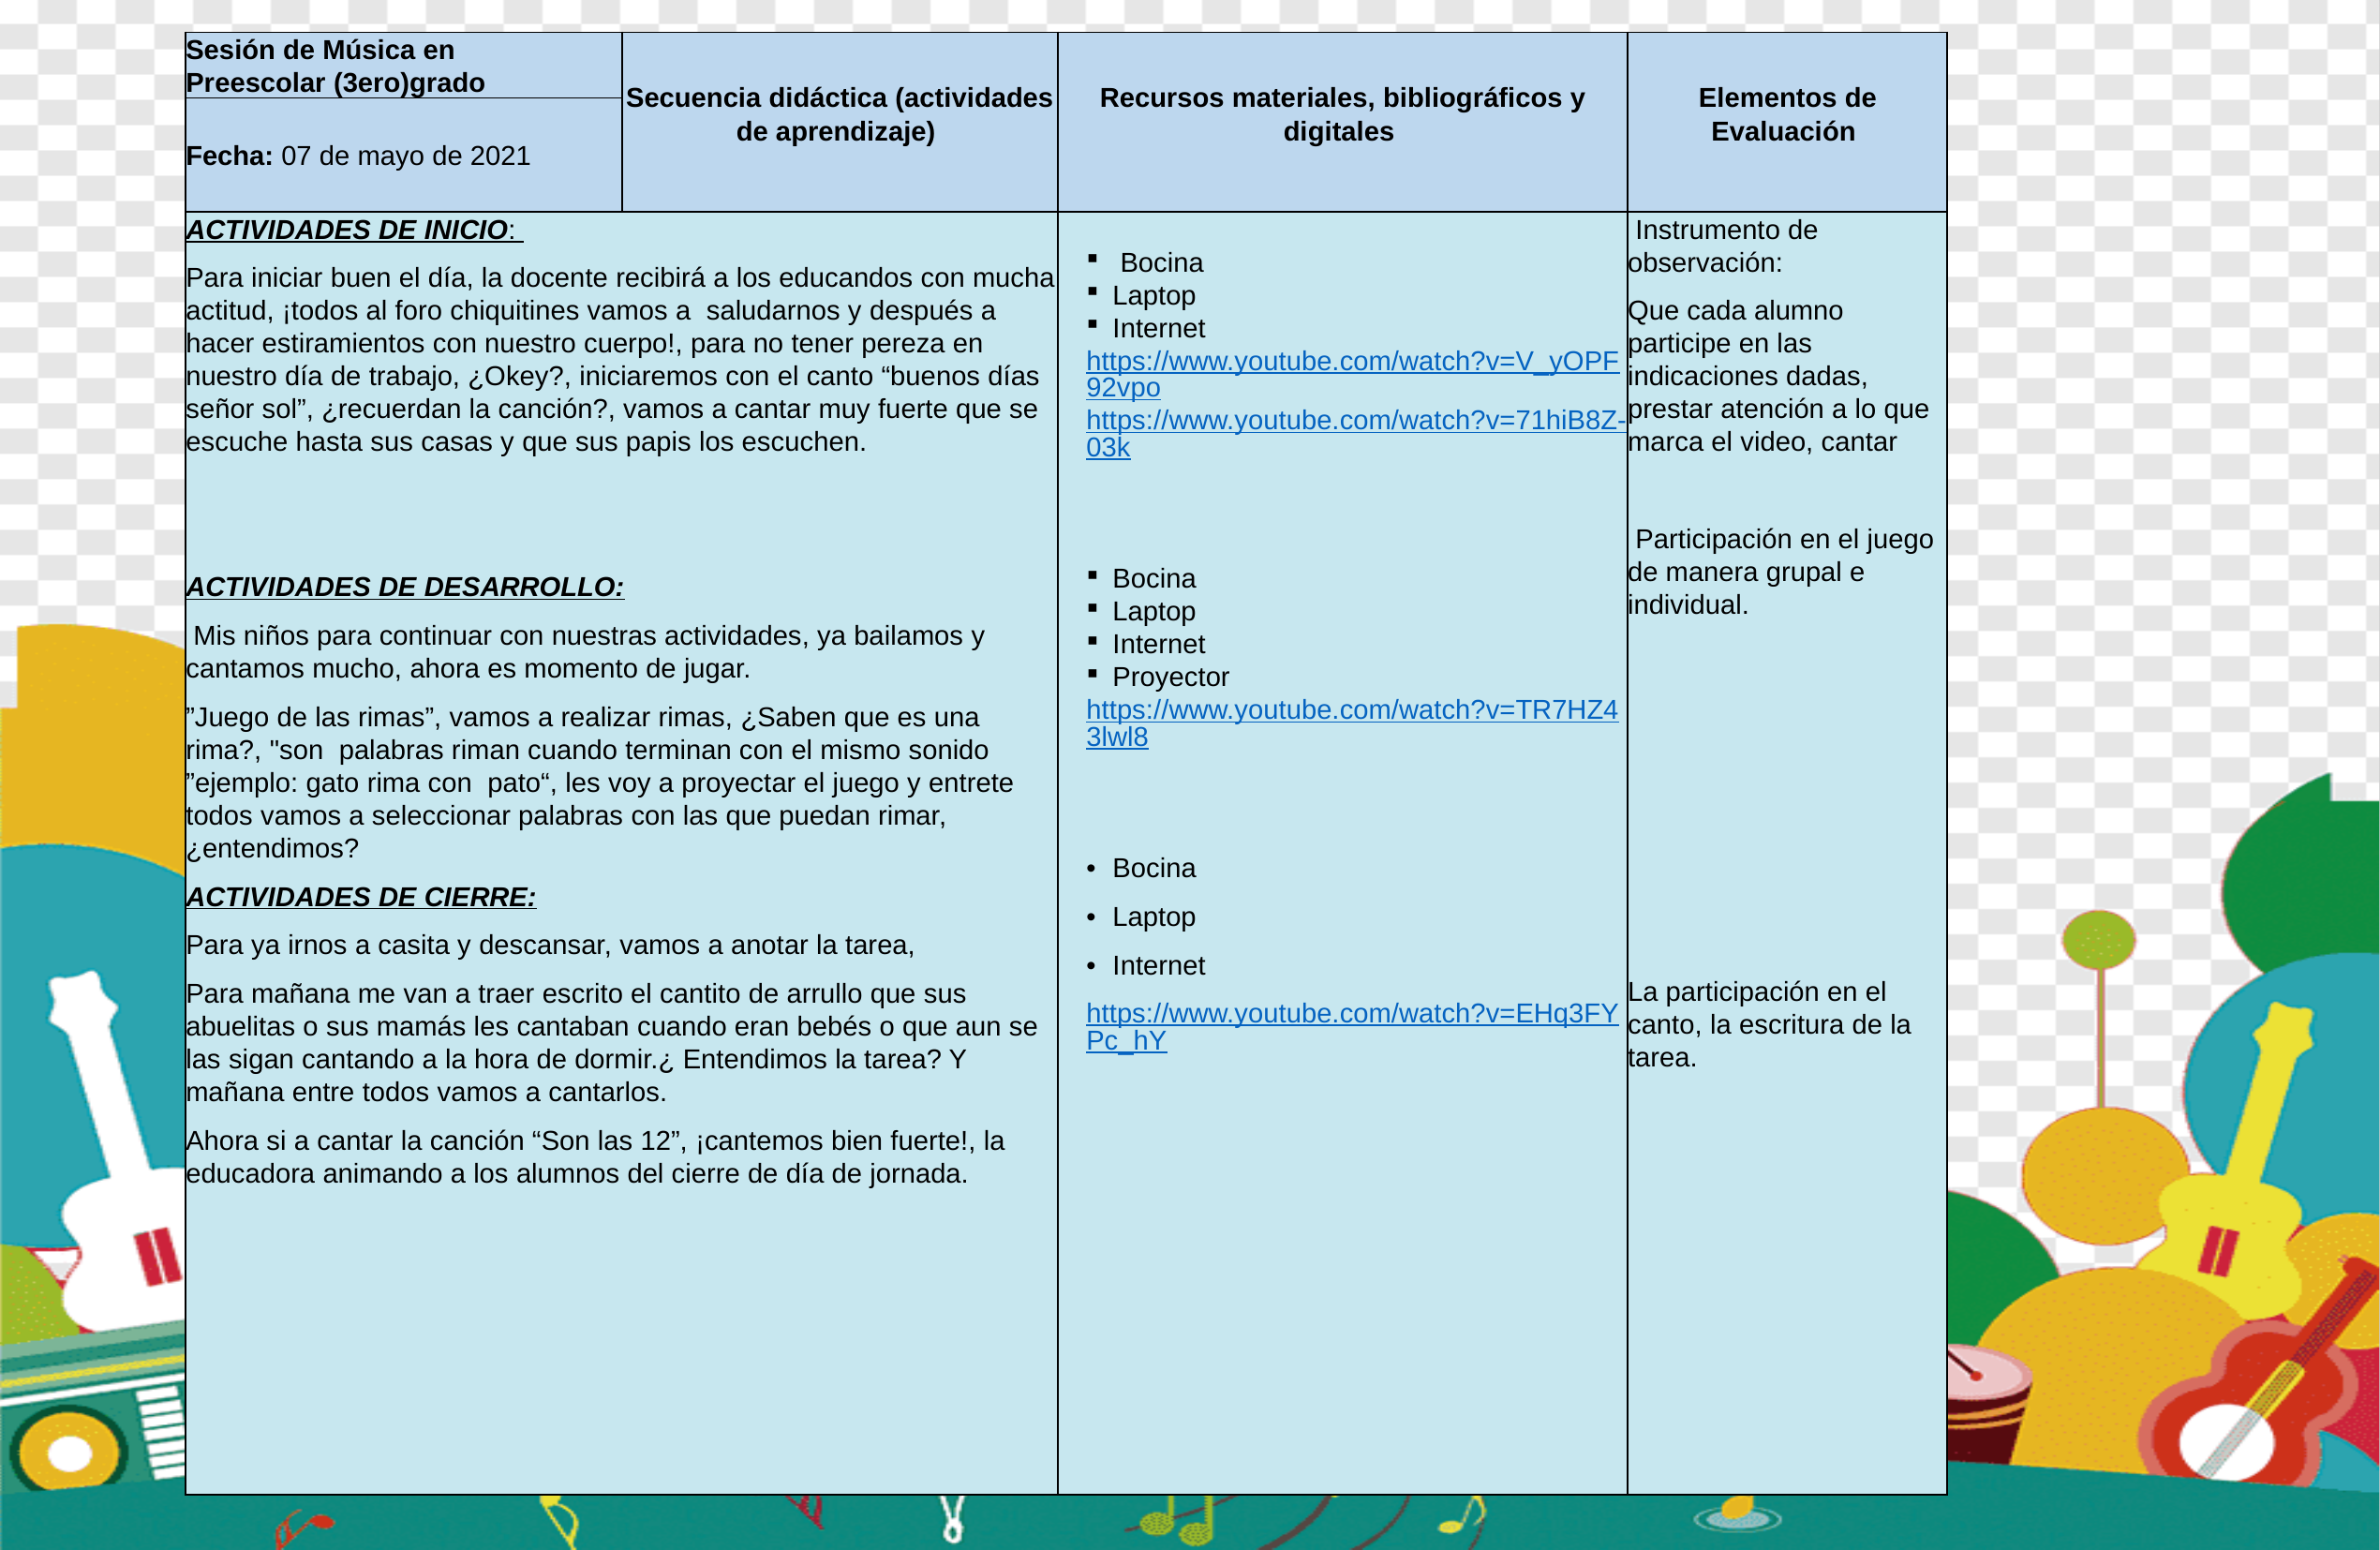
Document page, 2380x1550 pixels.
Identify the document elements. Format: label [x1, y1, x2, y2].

list [0, 0, 2380, 1550]
